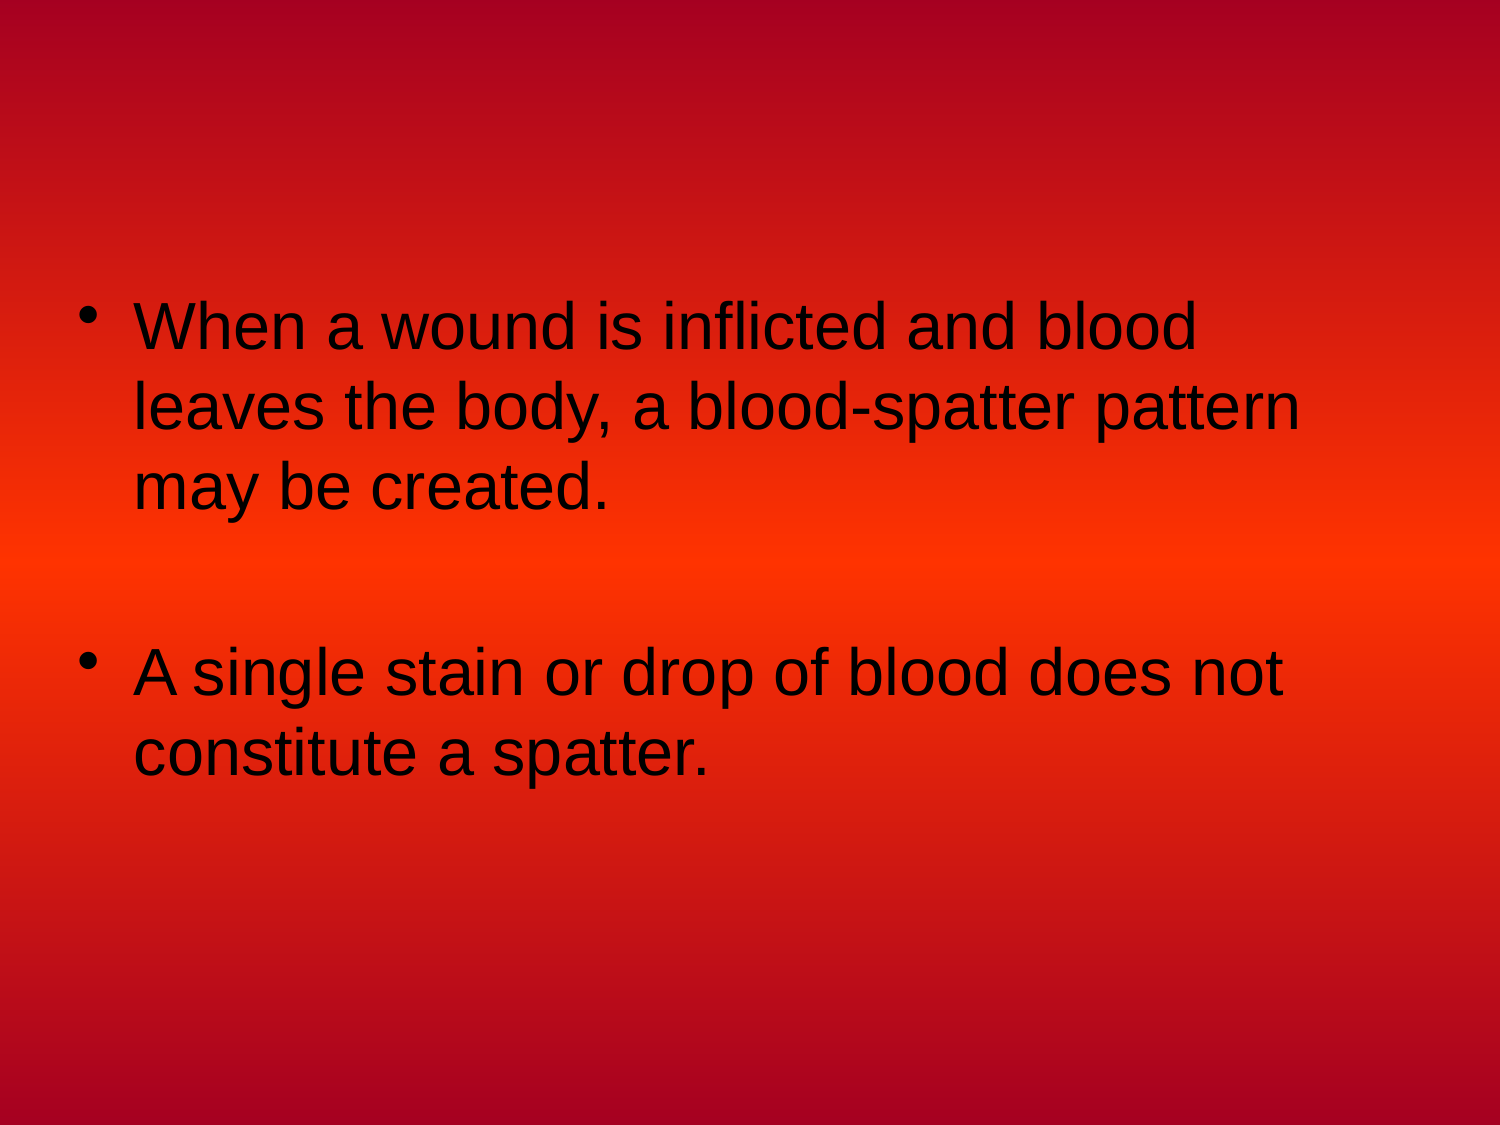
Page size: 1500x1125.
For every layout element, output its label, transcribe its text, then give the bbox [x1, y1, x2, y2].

list When a wound is inflicted and blood leaves the body, a blood-spatter pattern may be created. A single stain or drop of blood does not constitute a spatter. [62, 275, 1413, 1018]
